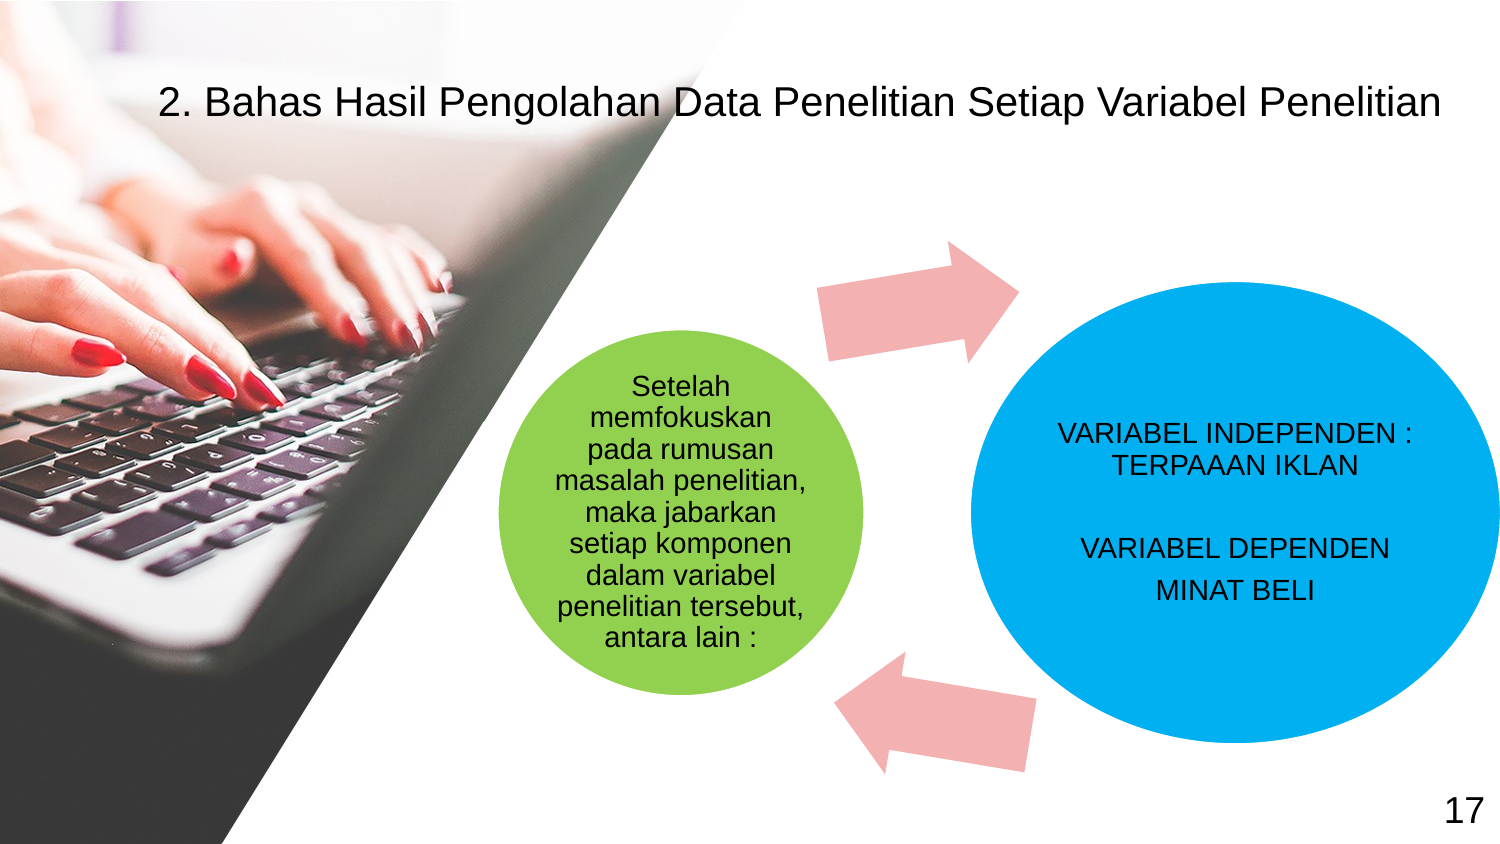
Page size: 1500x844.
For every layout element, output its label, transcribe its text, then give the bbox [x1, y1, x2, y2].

slide_number 17 [1409, 779, 1500, 844]
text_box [537, 256, 1462, 770]
picture [0, 0, 1500, 844]
title 2. Bahas Hasil Pengolahan Data Penelitian Setiap Variabel Penelitian [112, 67, 1489, 151]
